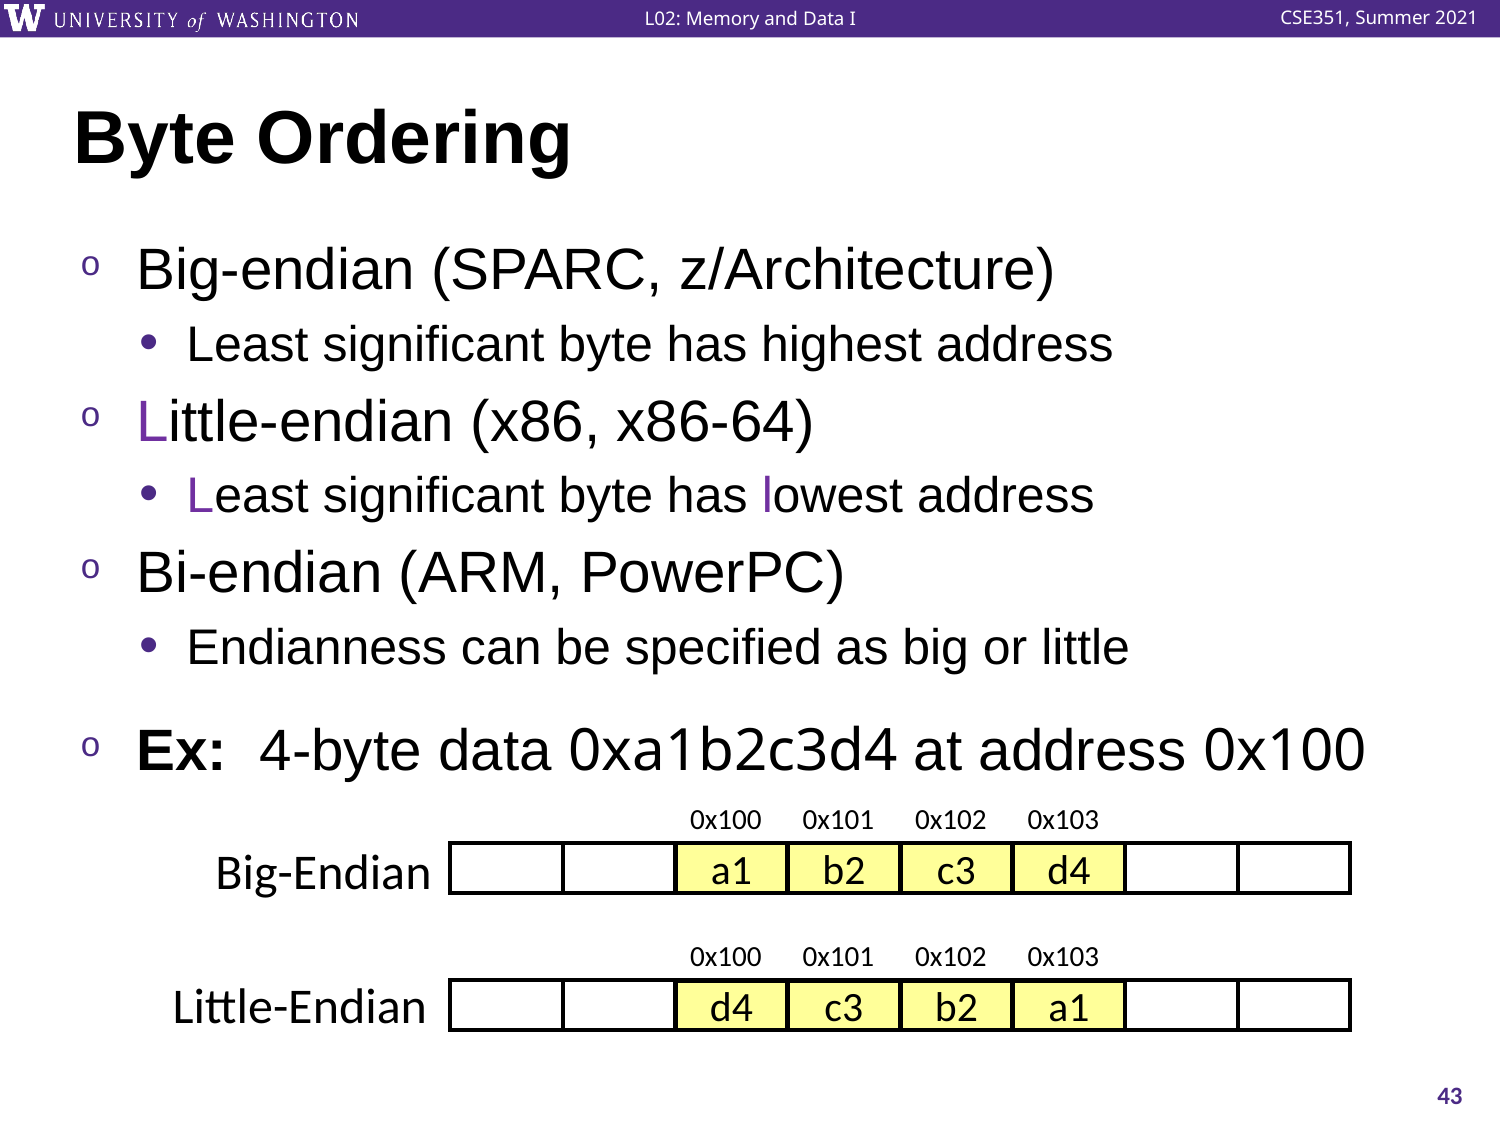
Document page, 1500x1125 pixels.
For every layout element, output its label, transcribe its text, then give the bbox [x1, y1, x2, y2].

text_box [449, 792, 1351, 894]
text_box Big-Endian [150, 839, 443, 905]
slide_number 43 [1400, 1065, 1500, 1125]
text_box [674, 979, 1126, 1031]
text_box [674, 842, 1126, 894]
picture [4, 4, 358, 32]
list Big-endian (SPARC, z/Architecture) Least significant byte has highest address Little-endian (x86, x86-64) Least significant byte has lowest address Bi-endian (ARM, PowerPC) Endianness can be specified as big or little Ex: 4-byte data 0xa1b2c3d4 at address 0x100 [64, 223, 1438, 1040]
title Byte Ordering [58, 71, 1438, 197]
text_box Little-Endian [75, 973, 438, 1039]
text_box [449, 929, 1351, 1031]
